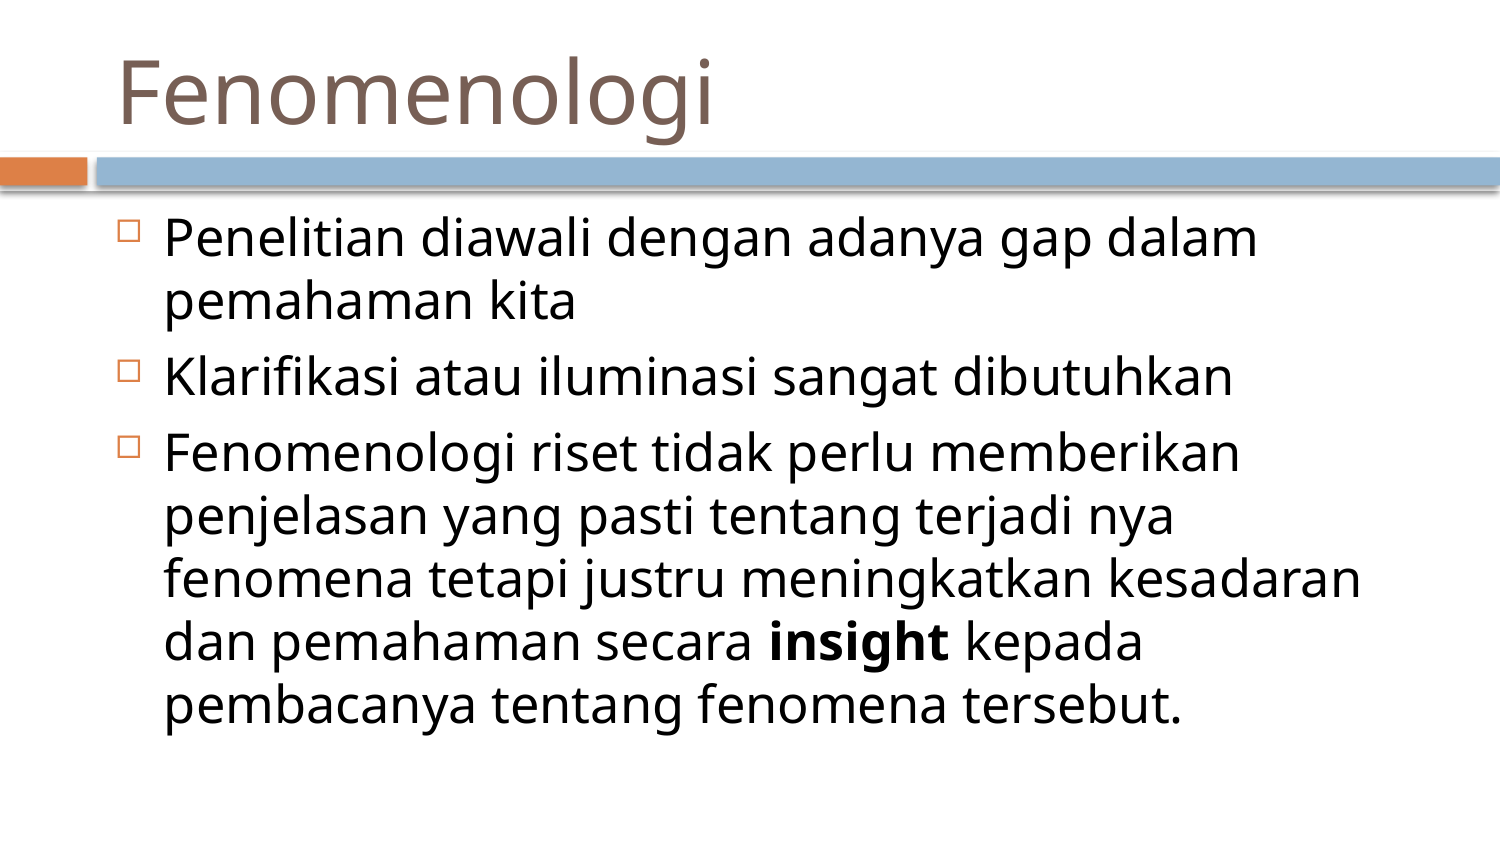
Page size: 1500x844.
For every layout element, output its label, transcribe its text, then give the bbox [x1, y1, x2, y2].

title Fenomenologi [100, 28, 1438, 150]
list Penelitian diawali dengan adanya gap dalam pemahaman kita Klarifikasi atau iluminasi sangat dibutuhkan Fenomenologi riset tidak perlu memberikan penjelasan yang pasti tentang terjadi nya fenomena tetapi justru meningkatkan kesadaran dan pemahaman secara insight kepada pembacanya tentang fenomena tersebut. [100, 196, 1438, 750]
